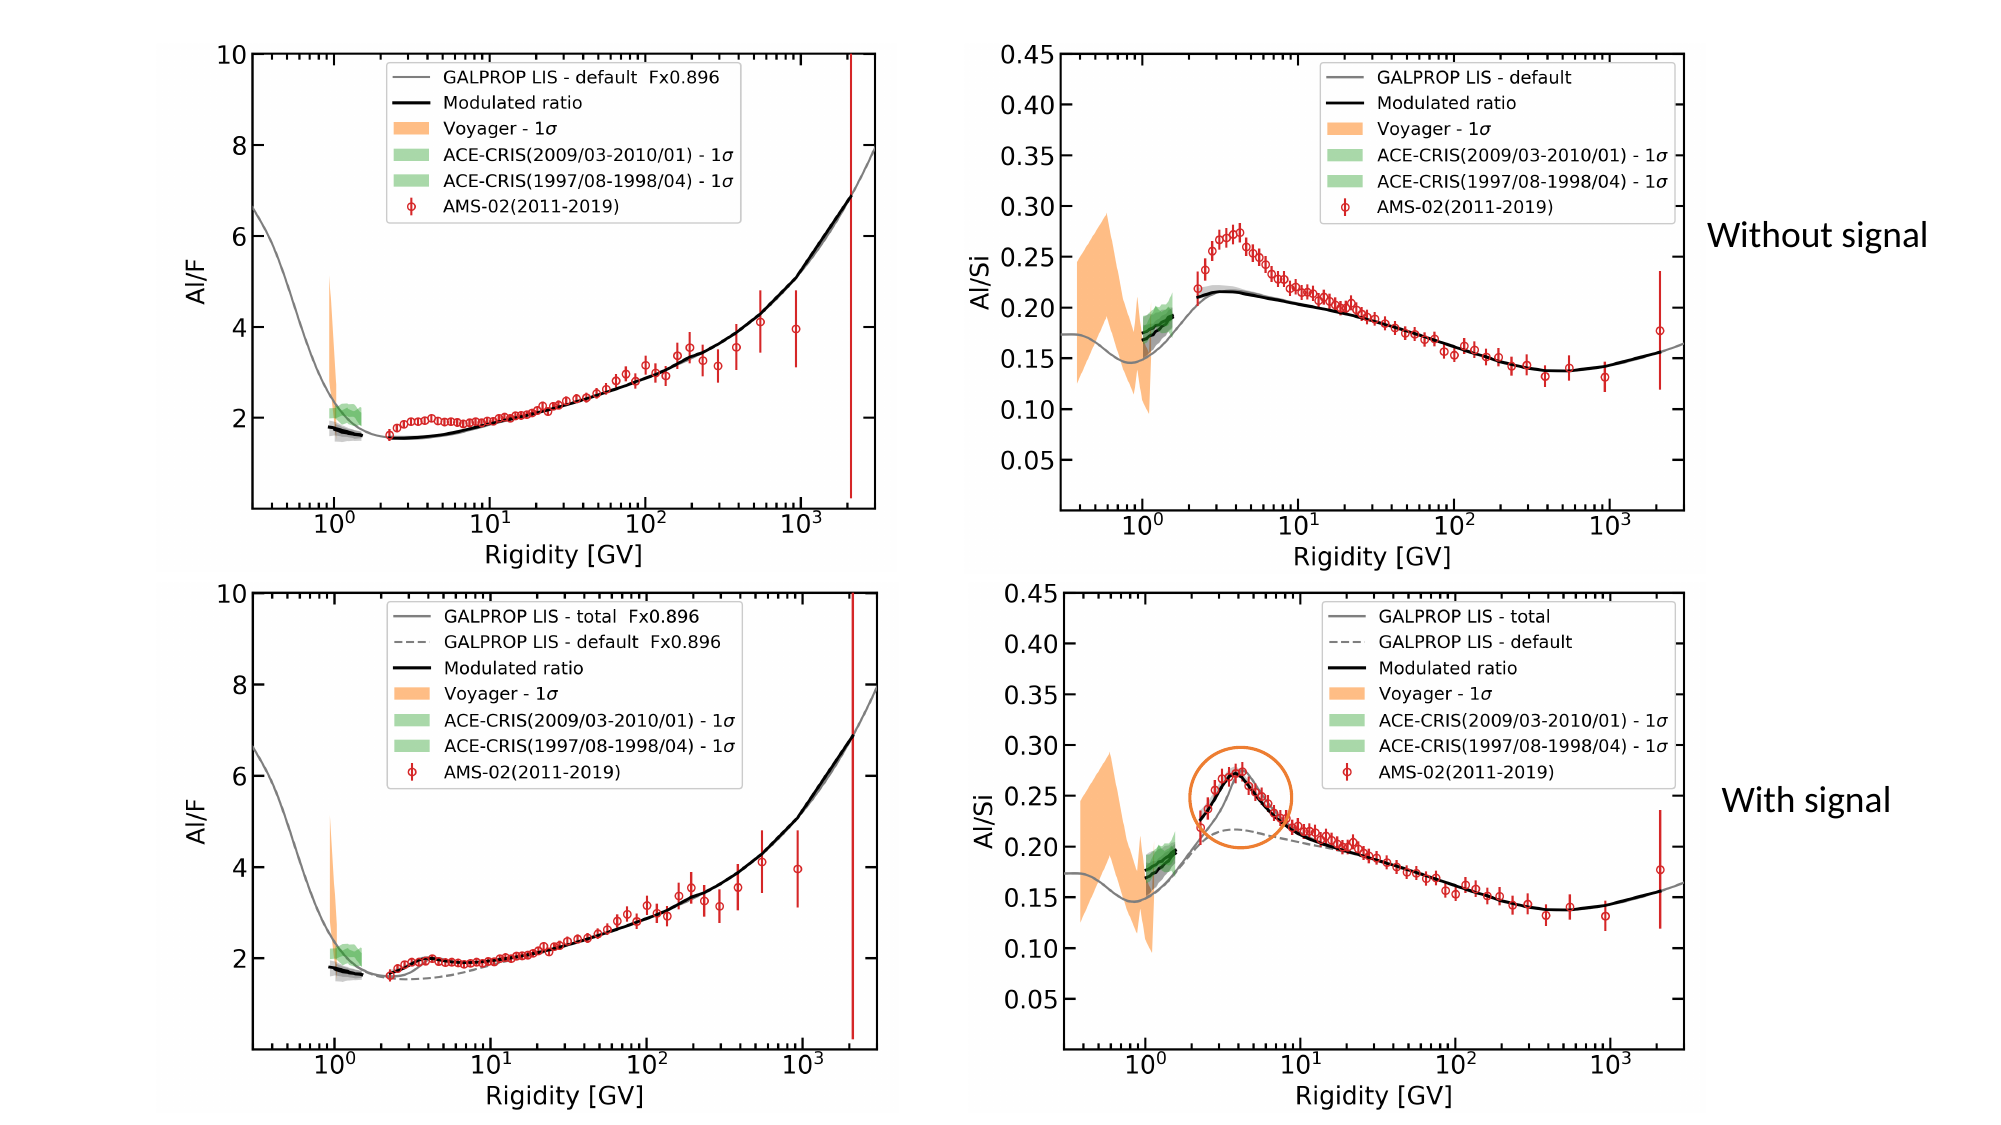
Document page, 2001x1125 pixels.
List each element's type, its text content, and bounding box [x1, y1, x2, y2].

text_box Without signal [1706, 202, 1944, 263]
picture [968, 582, 1706, 1113]
picture [156, 582, 899, 1113]
text_box With signal [1706, 767, 1907, 827]
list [156, 43, 898, 572]
picture [963, 43, 1706, 574]
